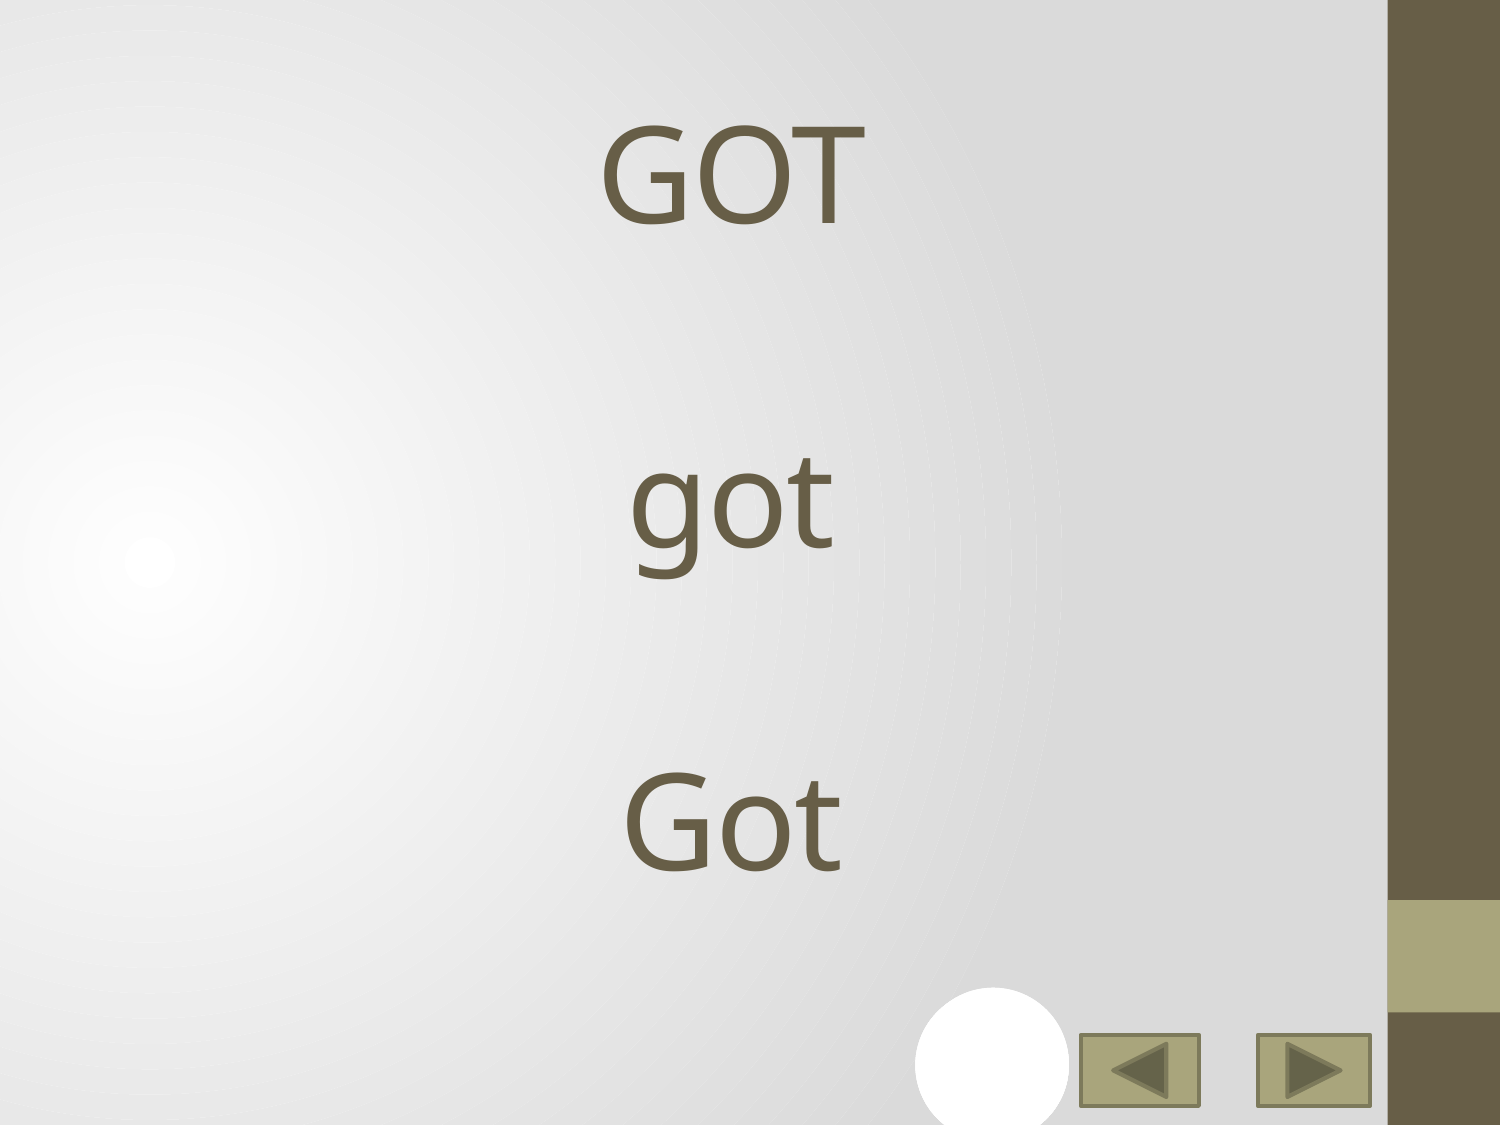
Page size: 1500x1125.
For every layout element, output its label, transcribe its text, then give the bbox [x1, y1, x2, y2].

text_box [1079, 1033, 1201, 1108]
text_box [917, 987, 1069, 1125]
title GOT got Got [112, 78, 1350, 906]
text_box [1256, 1033, 1372, 1108]
